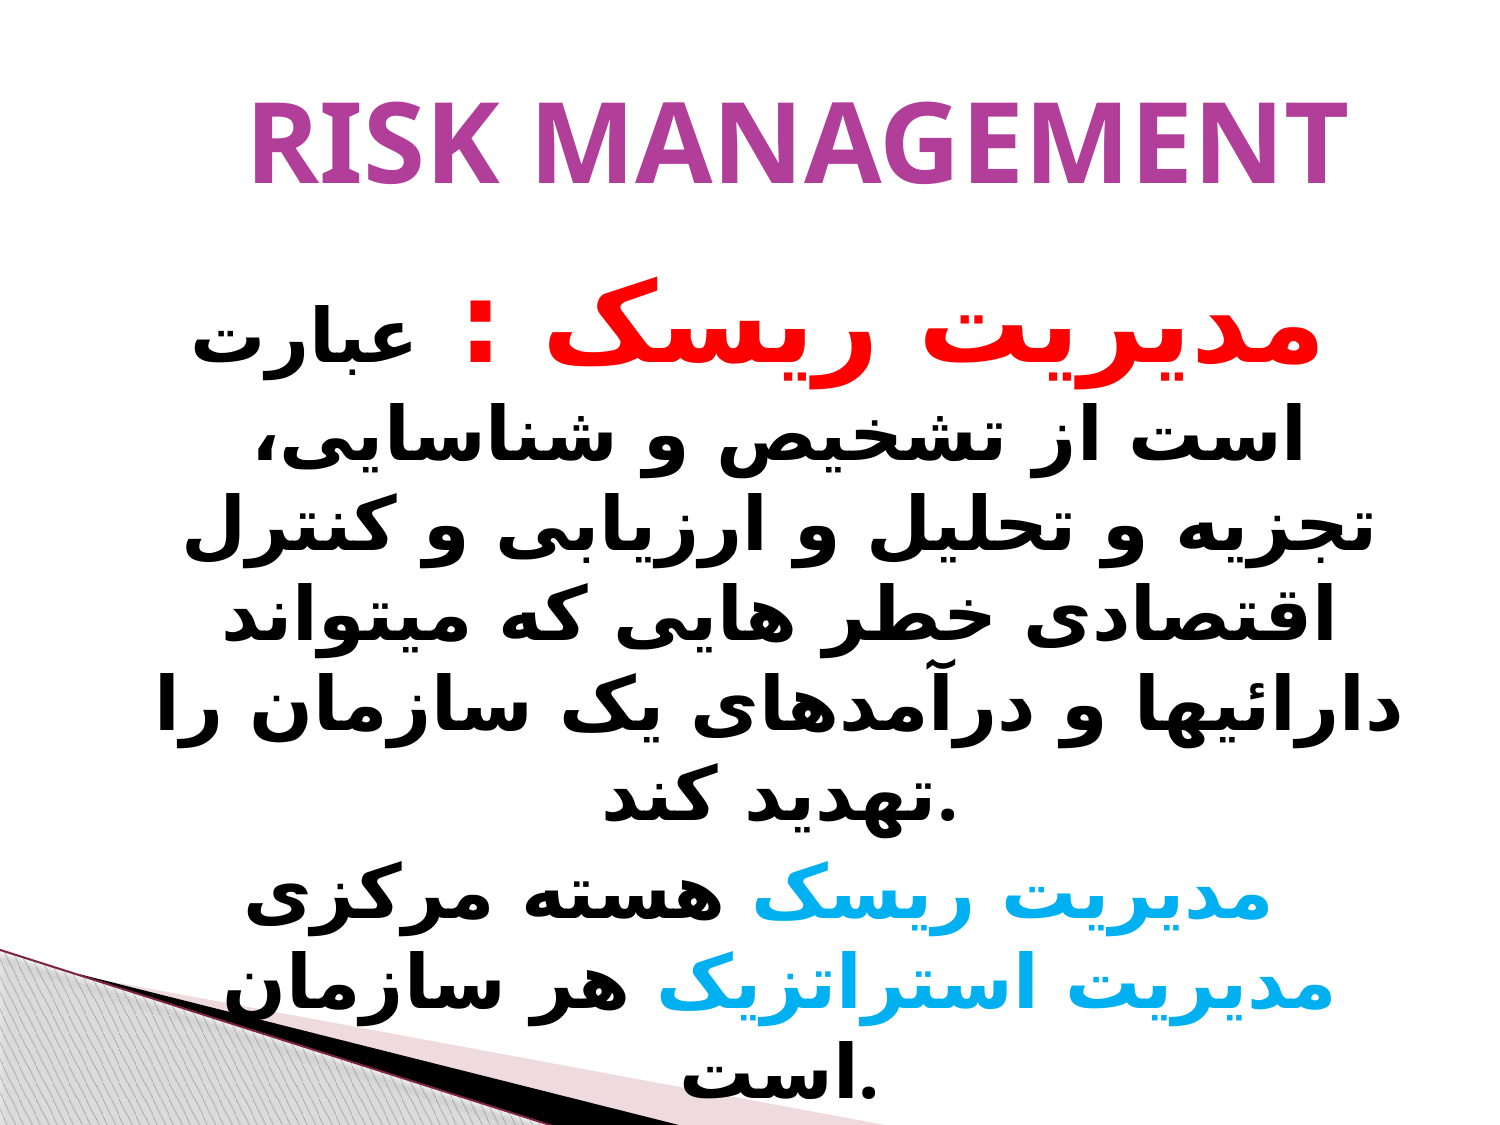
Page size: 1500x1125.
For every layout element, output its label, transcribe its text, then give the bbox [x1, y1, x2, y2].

title RISK MANAGEMENT [75, 45, 1425, 233]
list مدیریت ریسک : عبارت است از تشخیص و شناسایی، تجزیه و تحلیل و ارزیابی و کنترل اقتصادی خطر هایی که میتواند دارائیها و درآمدهای یک سازمان را تهدید کند. مدیریت ریسک هسته مرکزی مدیریت استراتزیک هر سازمان است. [75, 243, 1425, 1059]
